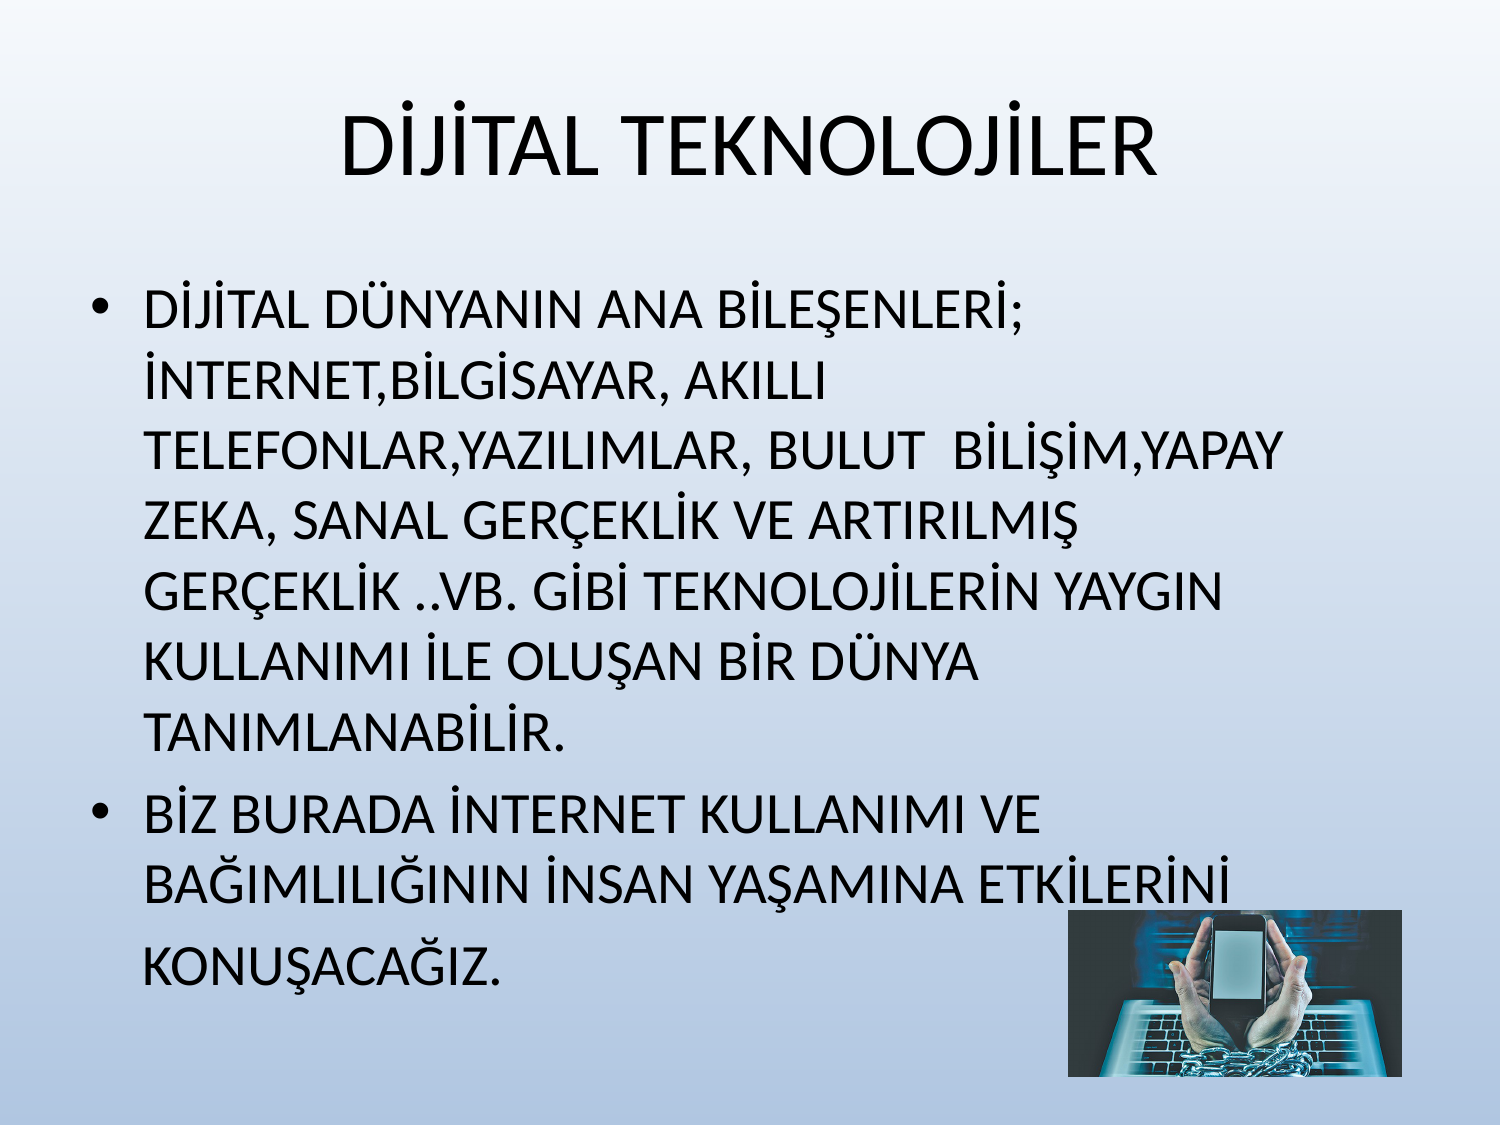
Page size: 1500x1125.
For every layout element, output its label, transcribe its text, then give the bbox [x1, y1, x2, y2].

list DİJİTAL DÜNYANIN ANA BİLEŞENLERİ; İNTERNET,BİLGİSAYAR, AKILLI TELEFONLAR,YAZILIMLAR, BULUT BİLİŞİM,YAPAY ZEKA, SANAL GERÇEKLİK VE ARTIRILMIŞ GERÇEKLİK ..VB. GİBİ TEKNOLOJİLERİN YAYGIN KULLANIMI İLE OLUŞAN BİR DÜNYA TANIMLANABİLİR. BİZ BURADA İNTERNET KULLANIMI VE BAĞIMLILIĞININ İNSAN YAŞAMINA ETKİLERİNİ KONUŞACAĞIZ. [75, 262, 1425, 1005]
title DİJİTAL TEKNOLOJİLER [75, 45, 1425, 233]
picture [1068, 910, 1402, 1077]
